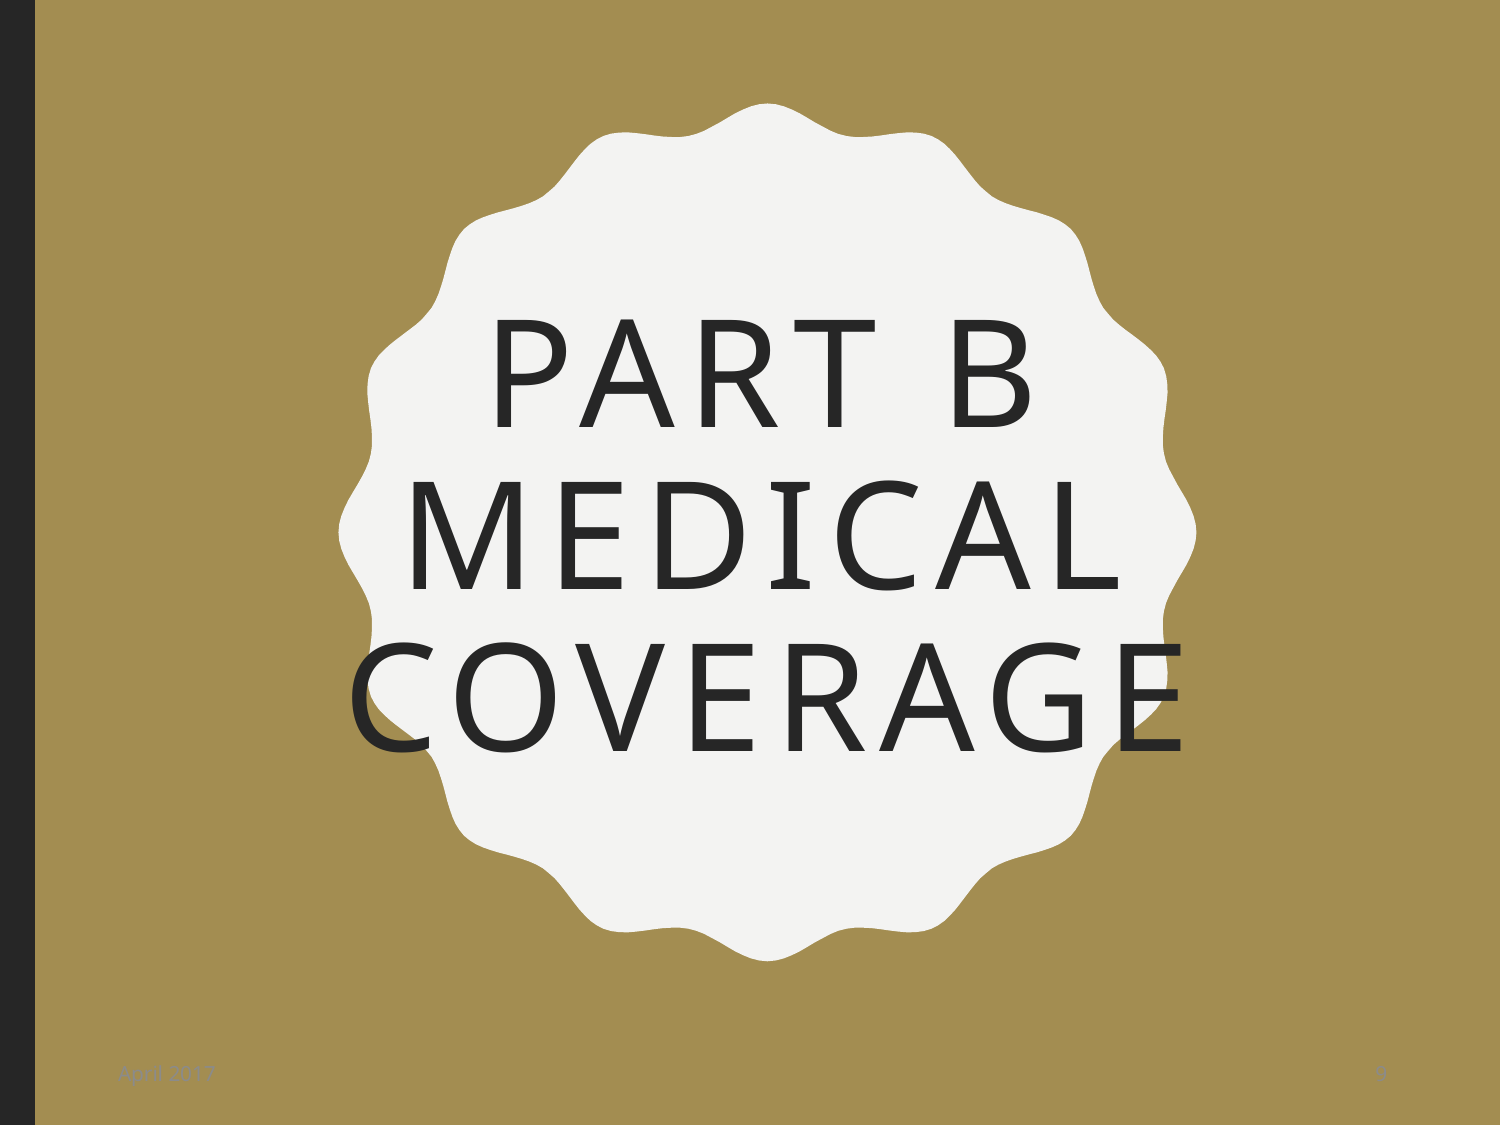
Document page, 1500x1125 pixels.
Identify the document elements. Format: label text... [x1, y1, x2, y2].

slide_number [103, 1042, 441, 1103]
slide_number 9 [1115, 1045, 1403, 1103]
title Part B Medical Coverage [132, 180, 1403, 902]
